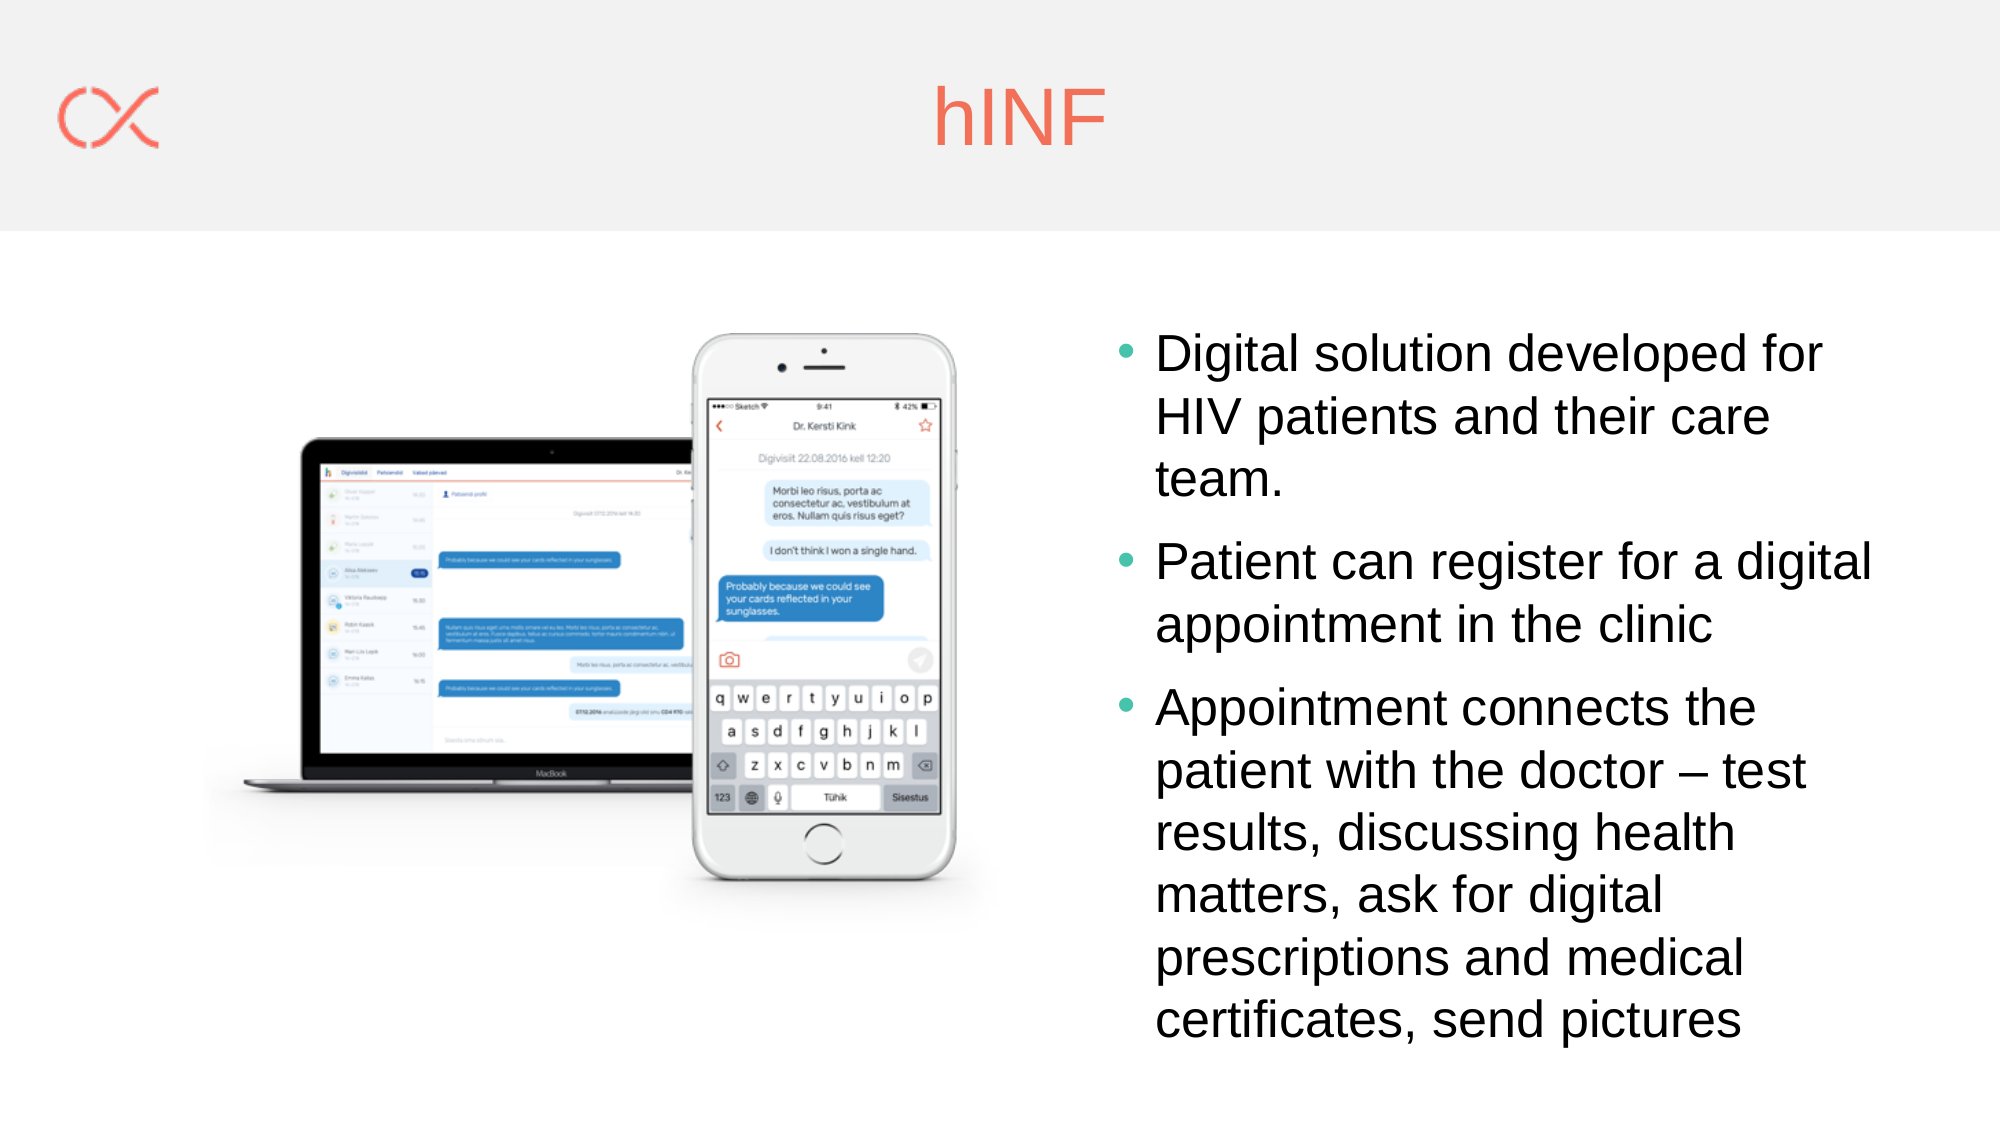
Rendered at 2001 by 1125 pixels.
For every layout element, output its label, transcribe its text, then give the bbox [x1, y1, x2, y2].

list Digital solution developed for HIV patients and their care team. Patient can register for a digital appointment in the clinic Appointment connects the patient with the doctor – test results, discussing health matters, ask for digital prescriptions and medical certificates, send pictures [1102, 312, 1925, 1070]
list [199, 333, 999, 934]
title hINF [200, 74, 1841, 164]
